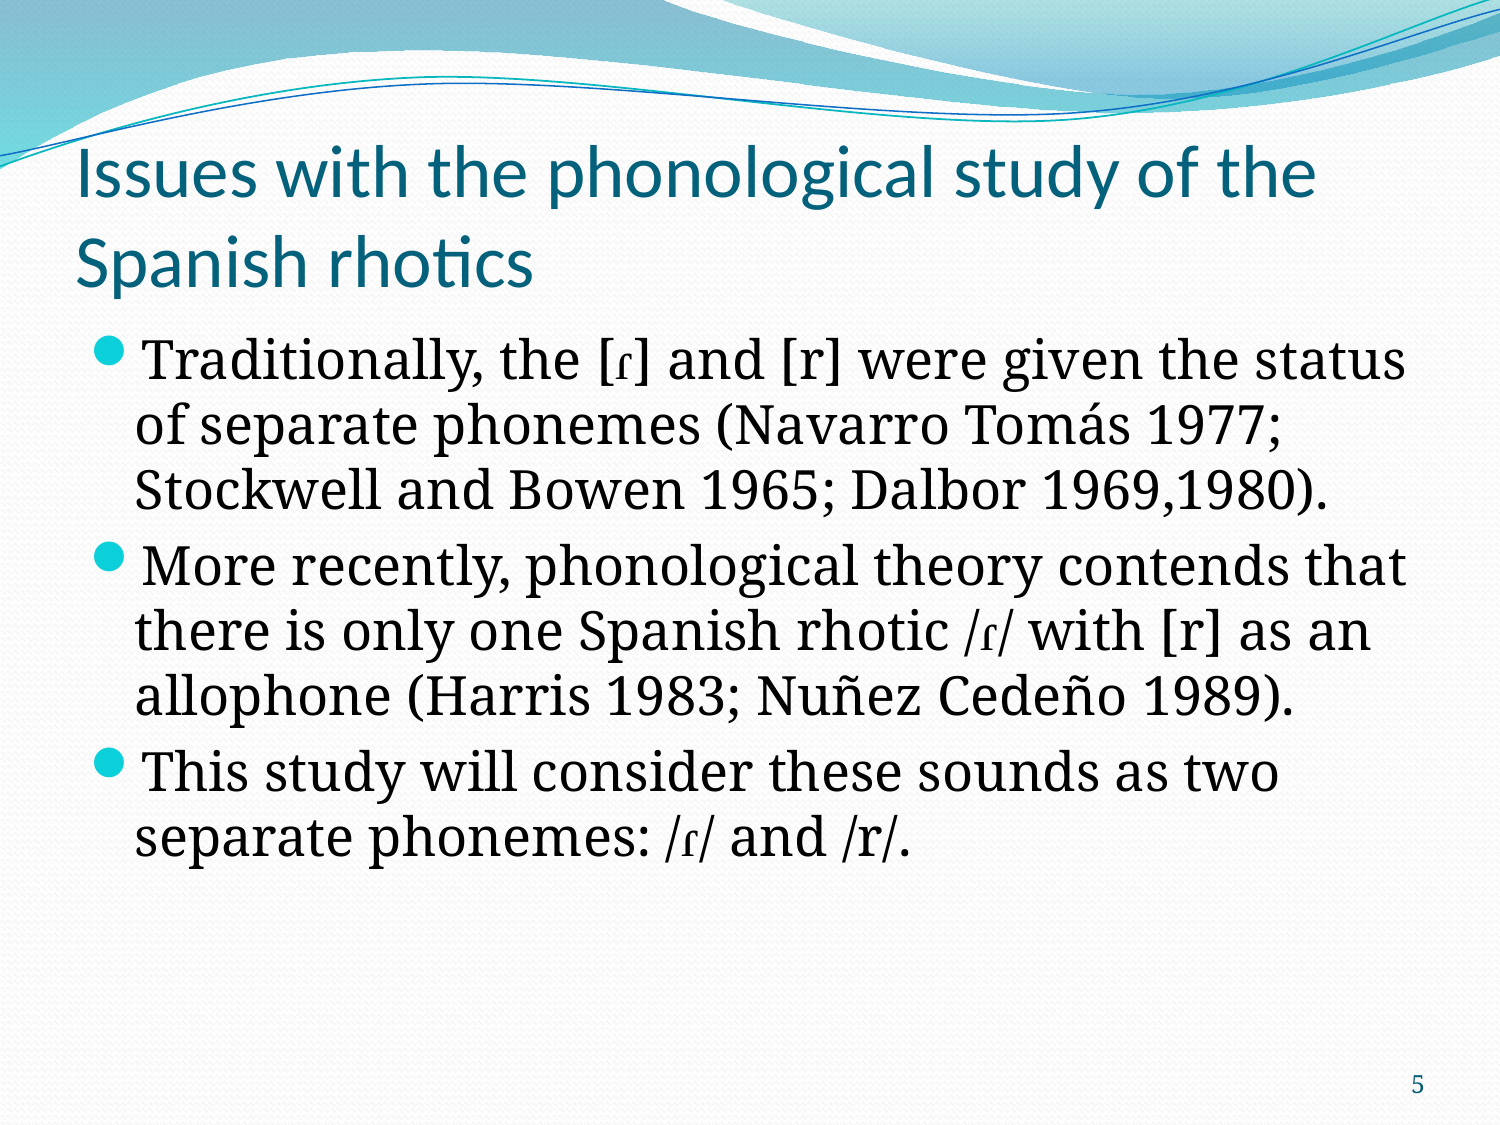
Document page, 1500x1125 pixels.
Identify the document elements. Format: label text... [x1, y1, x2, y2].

list Traditionally, the [ɾ] and [r] were given the status of separate phonemes (Navarro Tomás 1977; Stockwell and Bowen 1965; Dalbor 1969,1980). More recently, phonological theory contends that there is only one Spanish rhotic /ɾ/ with [r] as an allophone (Harris 1983; Nuñez Cedeño 1989). This study will consider these sounds as two separate phonemes: /ɾ/ and /r/. [75, 317, 1425, 1038]
title Issues with the phonological study of the Spanish rhotics [75, 115, 1425, 303]
slide_number 5 [1299, 1042, 1425, 1103]
